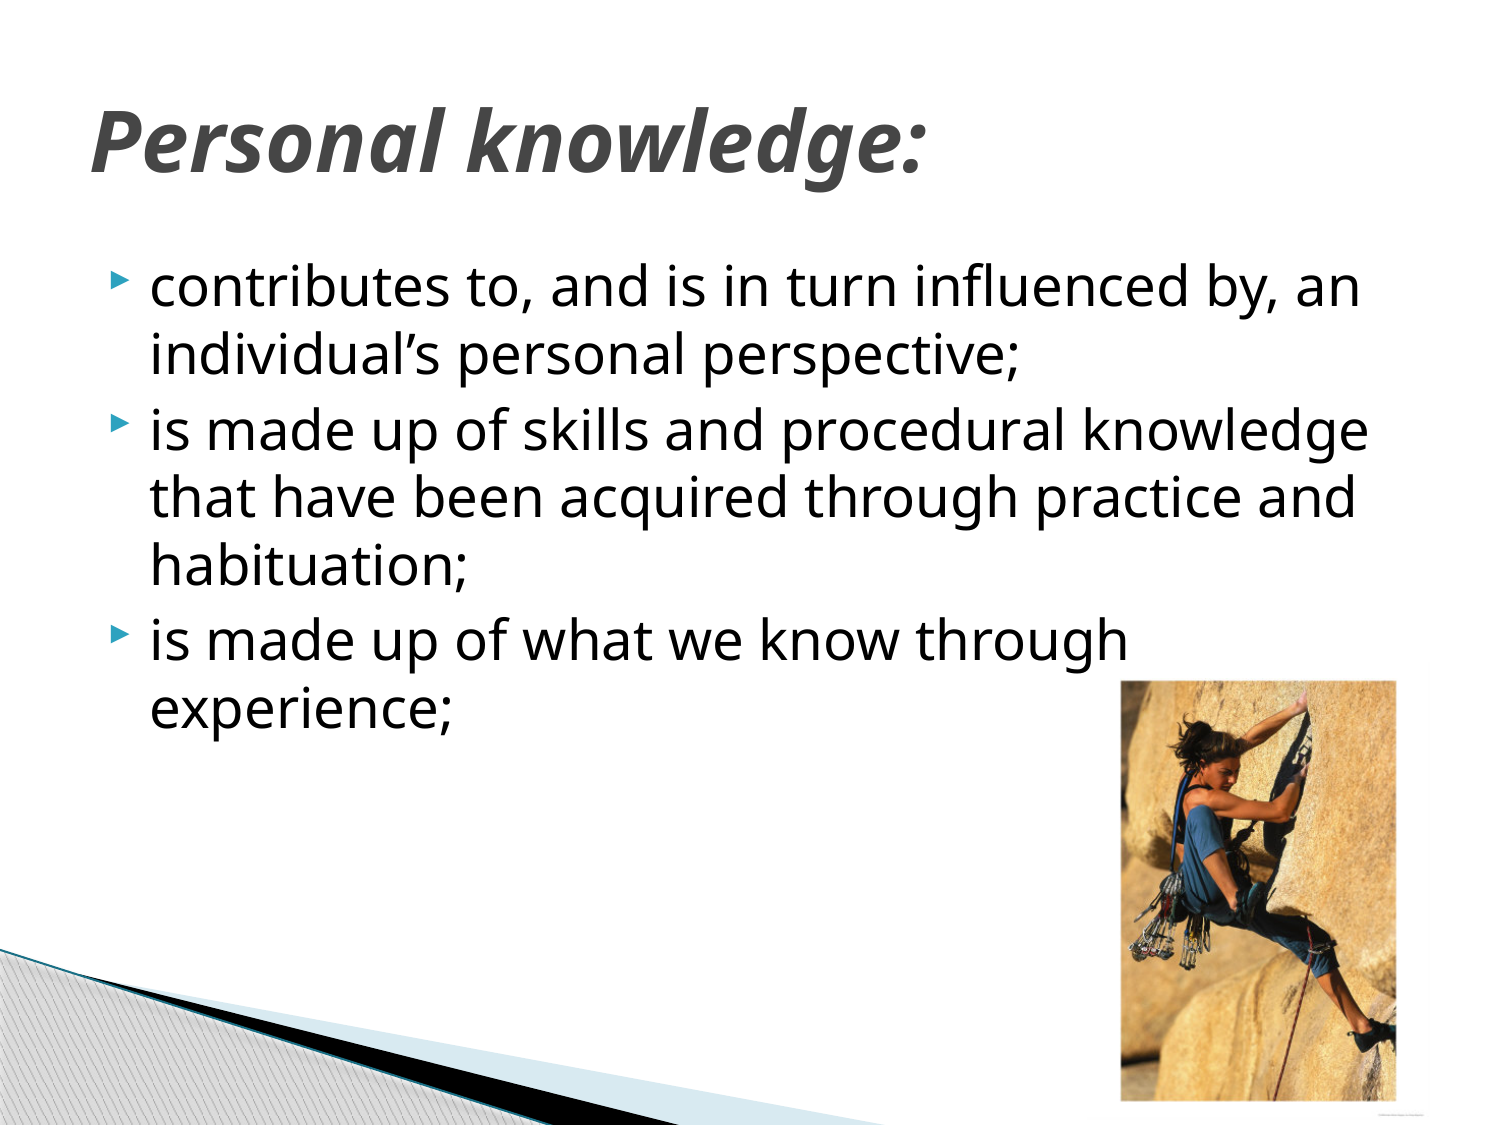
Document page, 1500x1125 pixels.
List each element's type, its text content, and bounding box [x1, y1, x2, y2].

list contributes to, and is in turn influenced by, an individual’s personal perspective; is made up of skills and procedural knowledge that have been acquired through practice and habituation; is made up of what we know through experience; [75, 243, 1425, 986]
picture [1087, 662, 1430, 1120]
title Personal knowledge: [75, 45, 1425, 233]
